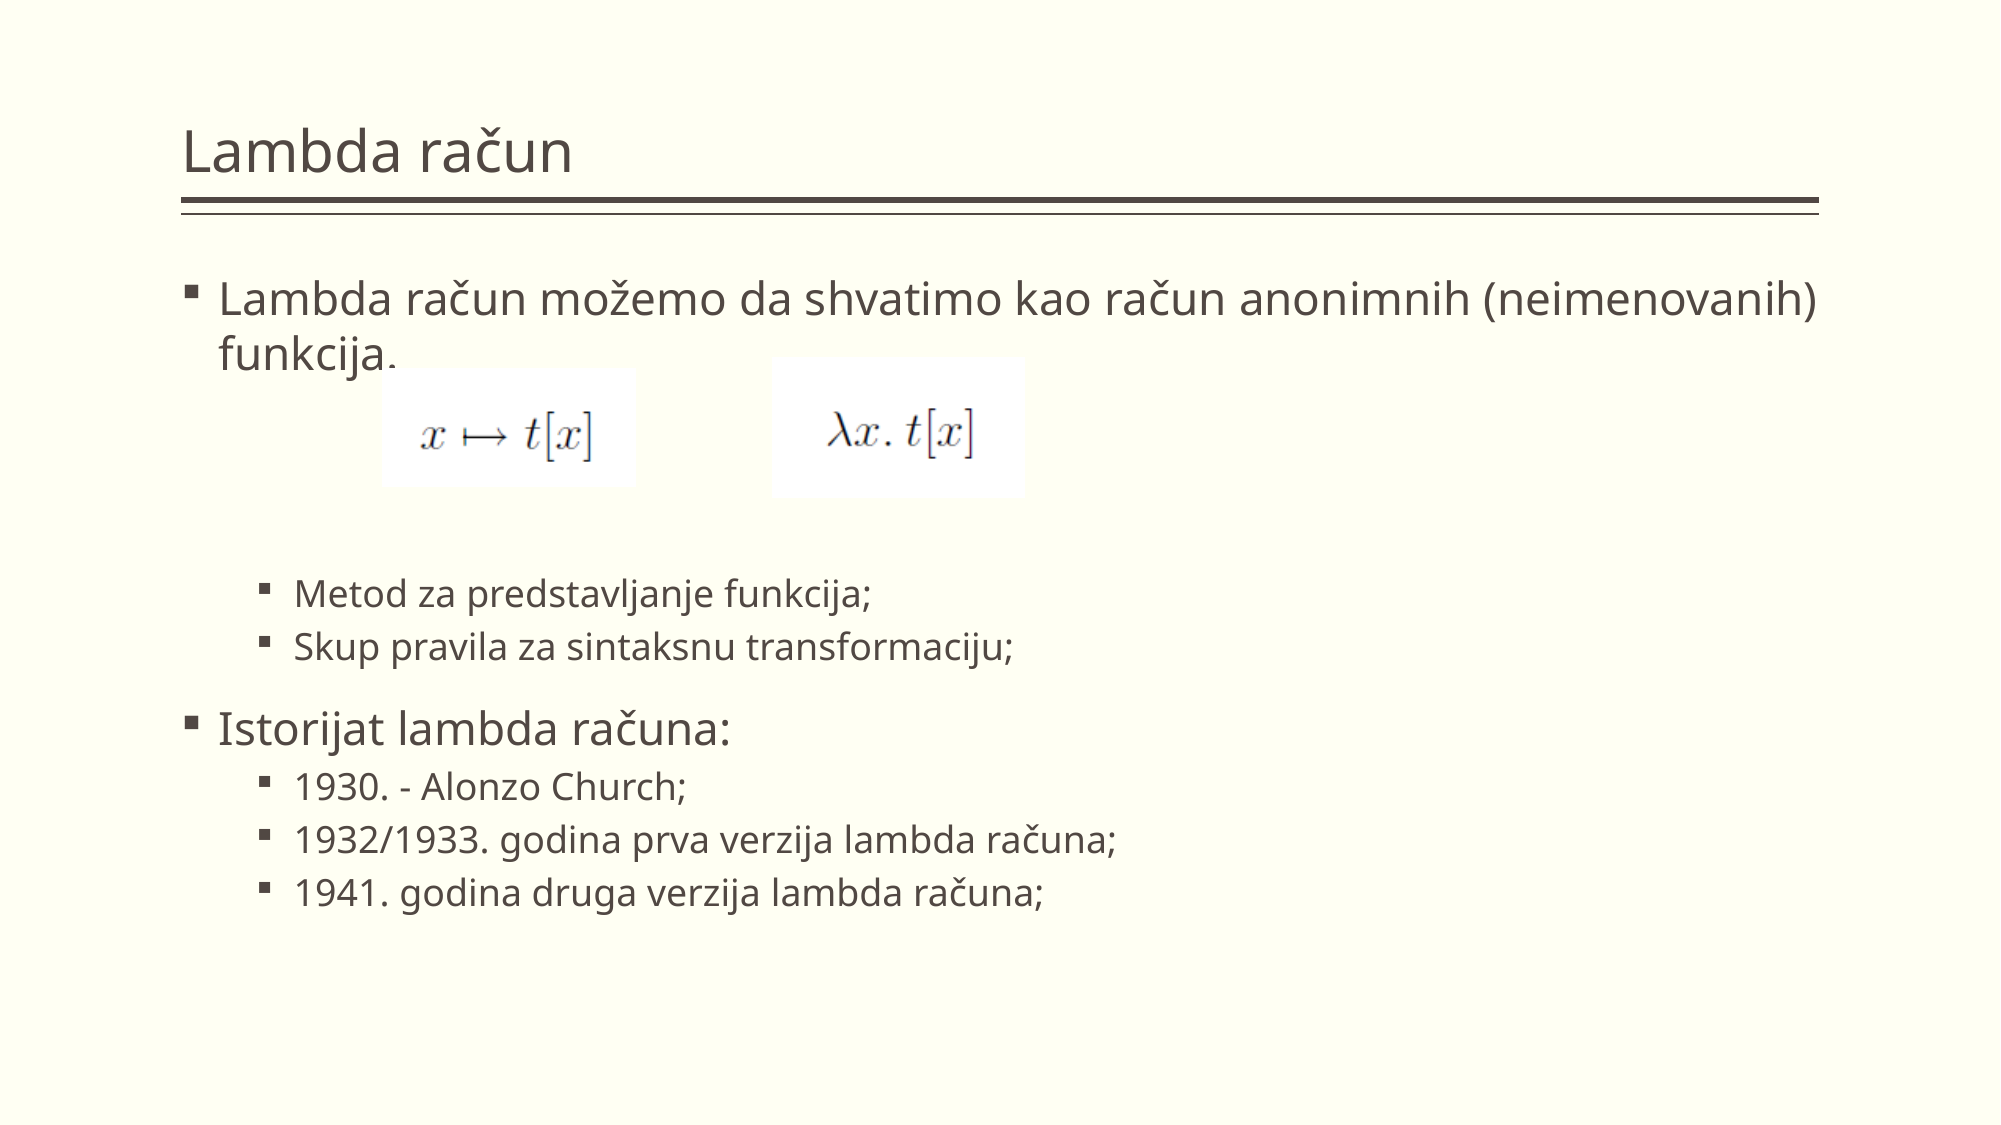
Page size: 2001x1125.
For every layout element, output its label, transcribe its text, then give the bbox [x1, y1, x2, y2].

picture [382, 368, 636, 488]
list Lambda račun možemo da shvatimo kao račun anonimnih (neimenovanih) funkcija. Metod za predstavljanje funkcija; Skup pravila za sintaksnu transformaciju; Istorijat lambda računa: 1930. - Alonzo Church; 1932/1933. godina prva verzija lambda računa; 1941. godina druga verzija lambda računa; [181, 262, 1819, 1013]
picture [772, 357, 1025, 498]
title Lambda račun [181, 12, 1819, 193]
